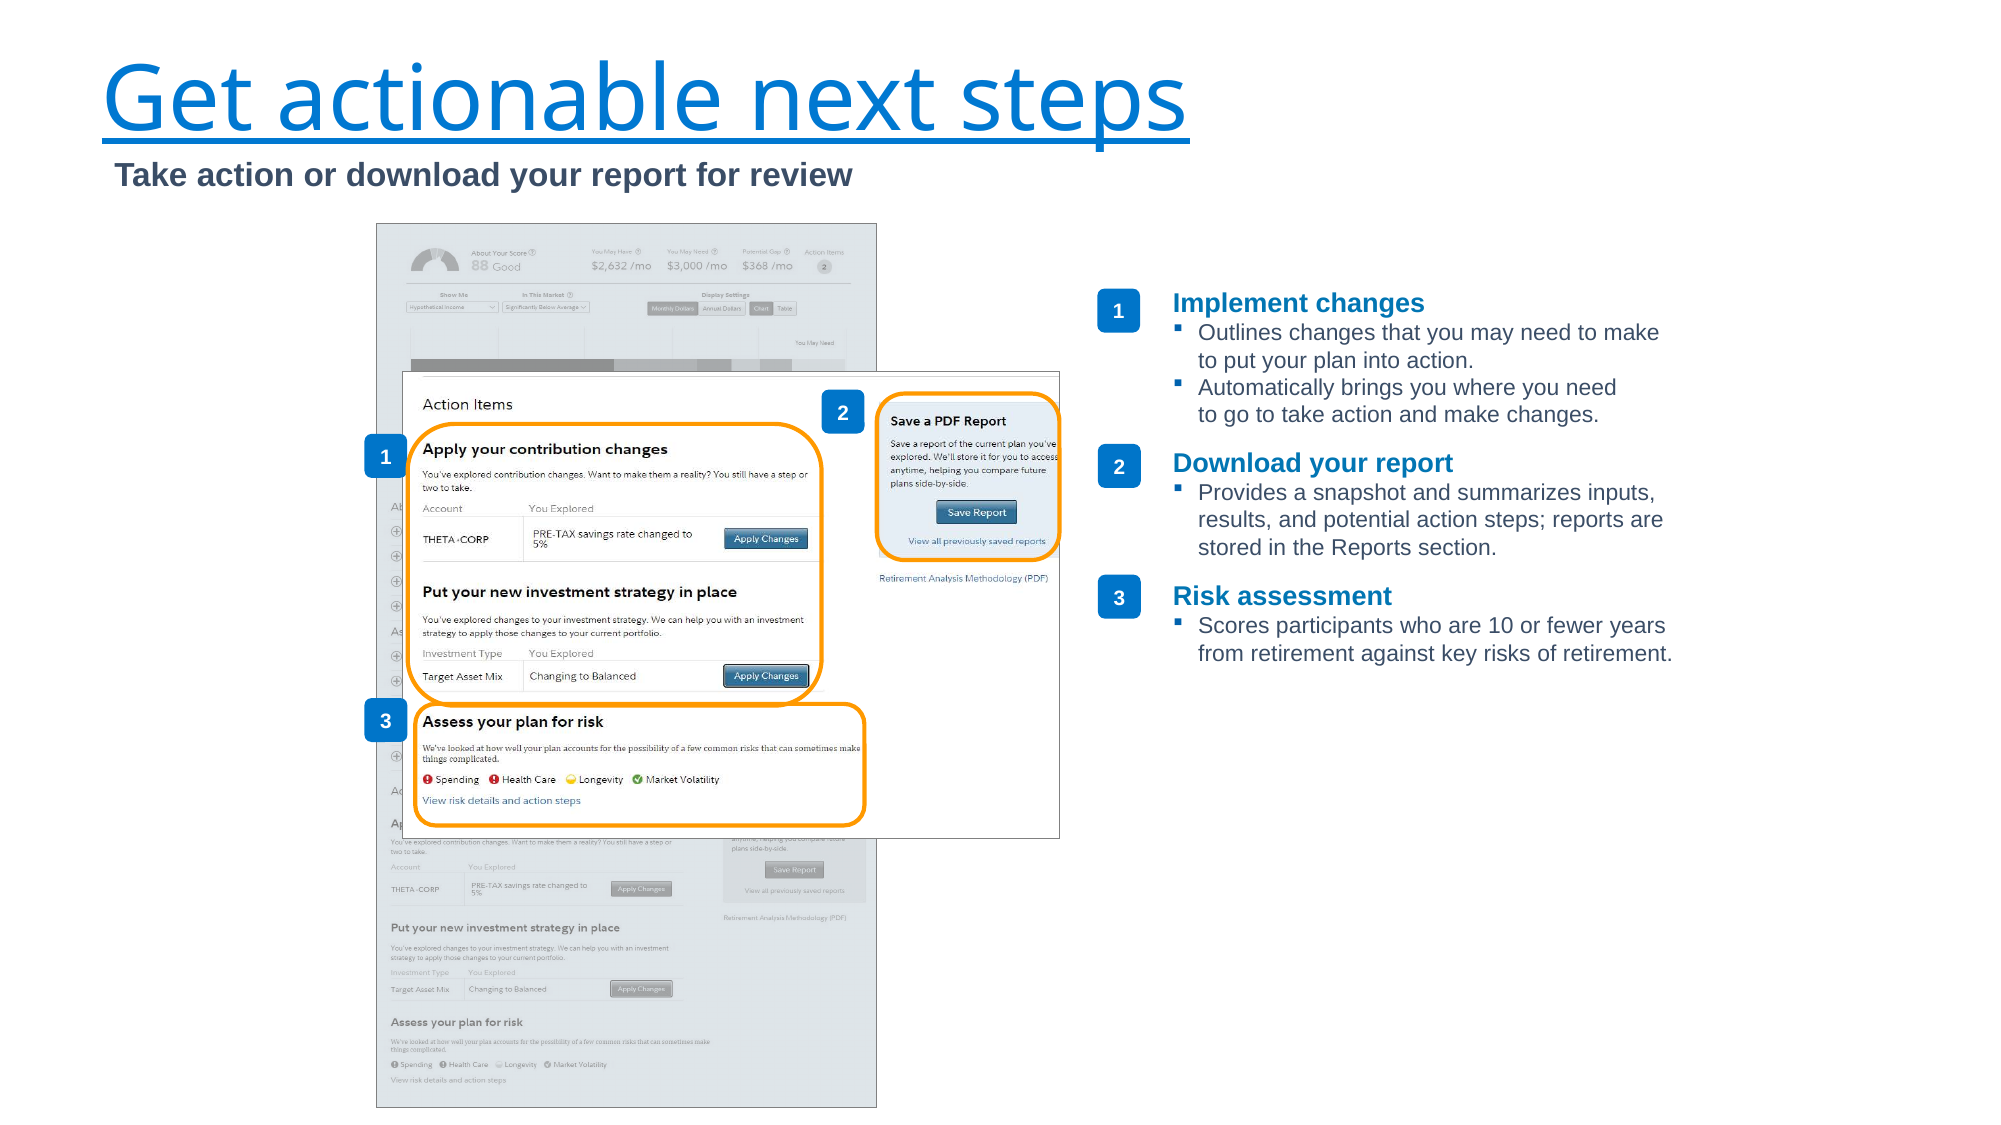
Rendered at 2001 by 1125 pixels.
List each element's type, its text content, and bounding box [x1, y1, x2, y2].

text_box 3 [1097, 574, 1141, 619]
text_box 2 [1097, 443, 1141, 488]
picture [376, 223, 1060, 1108]
text_box Take action or download your report for review [99, 146, 919, 201]
title Get actionable next steps [86, 63, 1751, 140]
text_box Implement changes Outlines changes that you may need to make to put your plan into action. Automatically brings you where you need to go to take action and make changes. [1159, 278, 1704, 435]
text_box Risk assessment Scores participants who are 10 or fewer years from retirement against key risks of retirement. [1159, 571, 1704, 673]
text_box 3 [364, 698, 376, 743]
text_box 1 [1097, 288, 1141, 333]
text_box 1 [364, 433, 376, 478]
text_box Download your report Provides a snapshot and summarizes inputs, results, and potential action steps; reports are stored in the Reports section. [1159, 438, 1705, 567]
